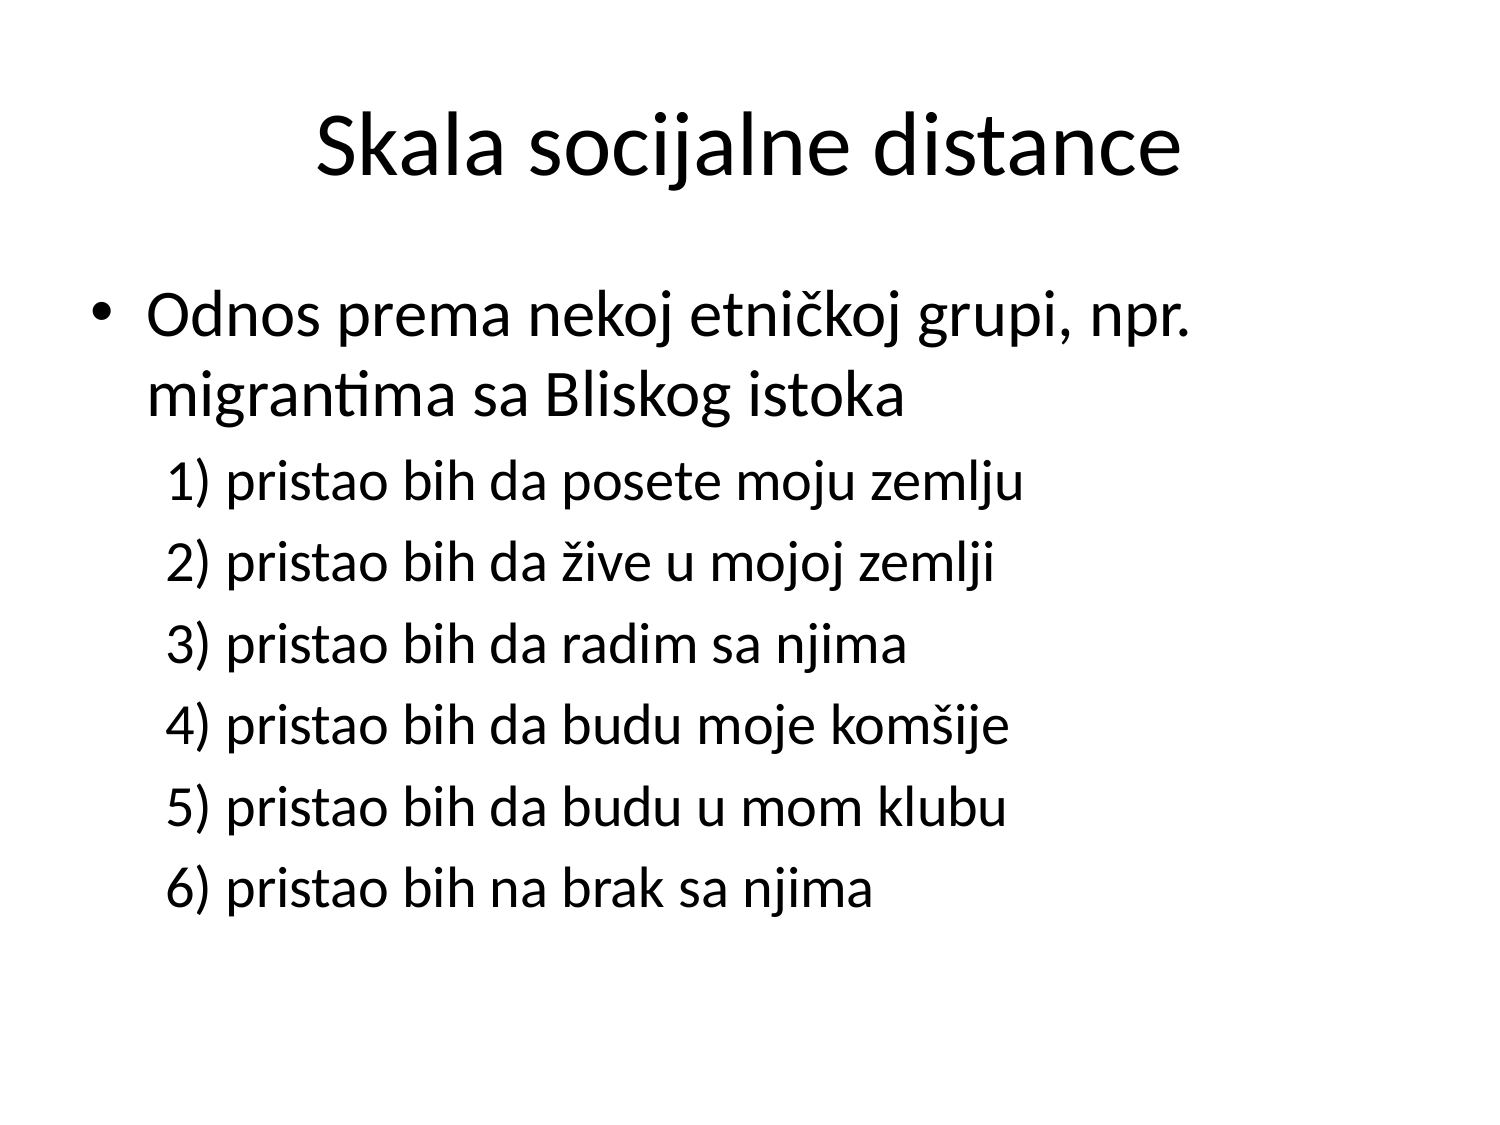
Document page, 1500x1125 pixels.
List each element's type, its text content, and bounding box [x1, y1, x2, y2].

title Skala socijalne distance [75, 45, 1425, 233]
list Odnos prema nekoj etničkoj grupi, npr. migrantima sa Bliskog istoka 1) pristao bih da posete moju zemlju 2) pristao bih da žive u mojoj zemlji 3) pristao bih da radim sa njima 4) pristao bih da budu moje komšije 5) pristao bih da budu u mom klubu 6) pristao bih na brak sa njima [75, 262, 1425, 1005]
